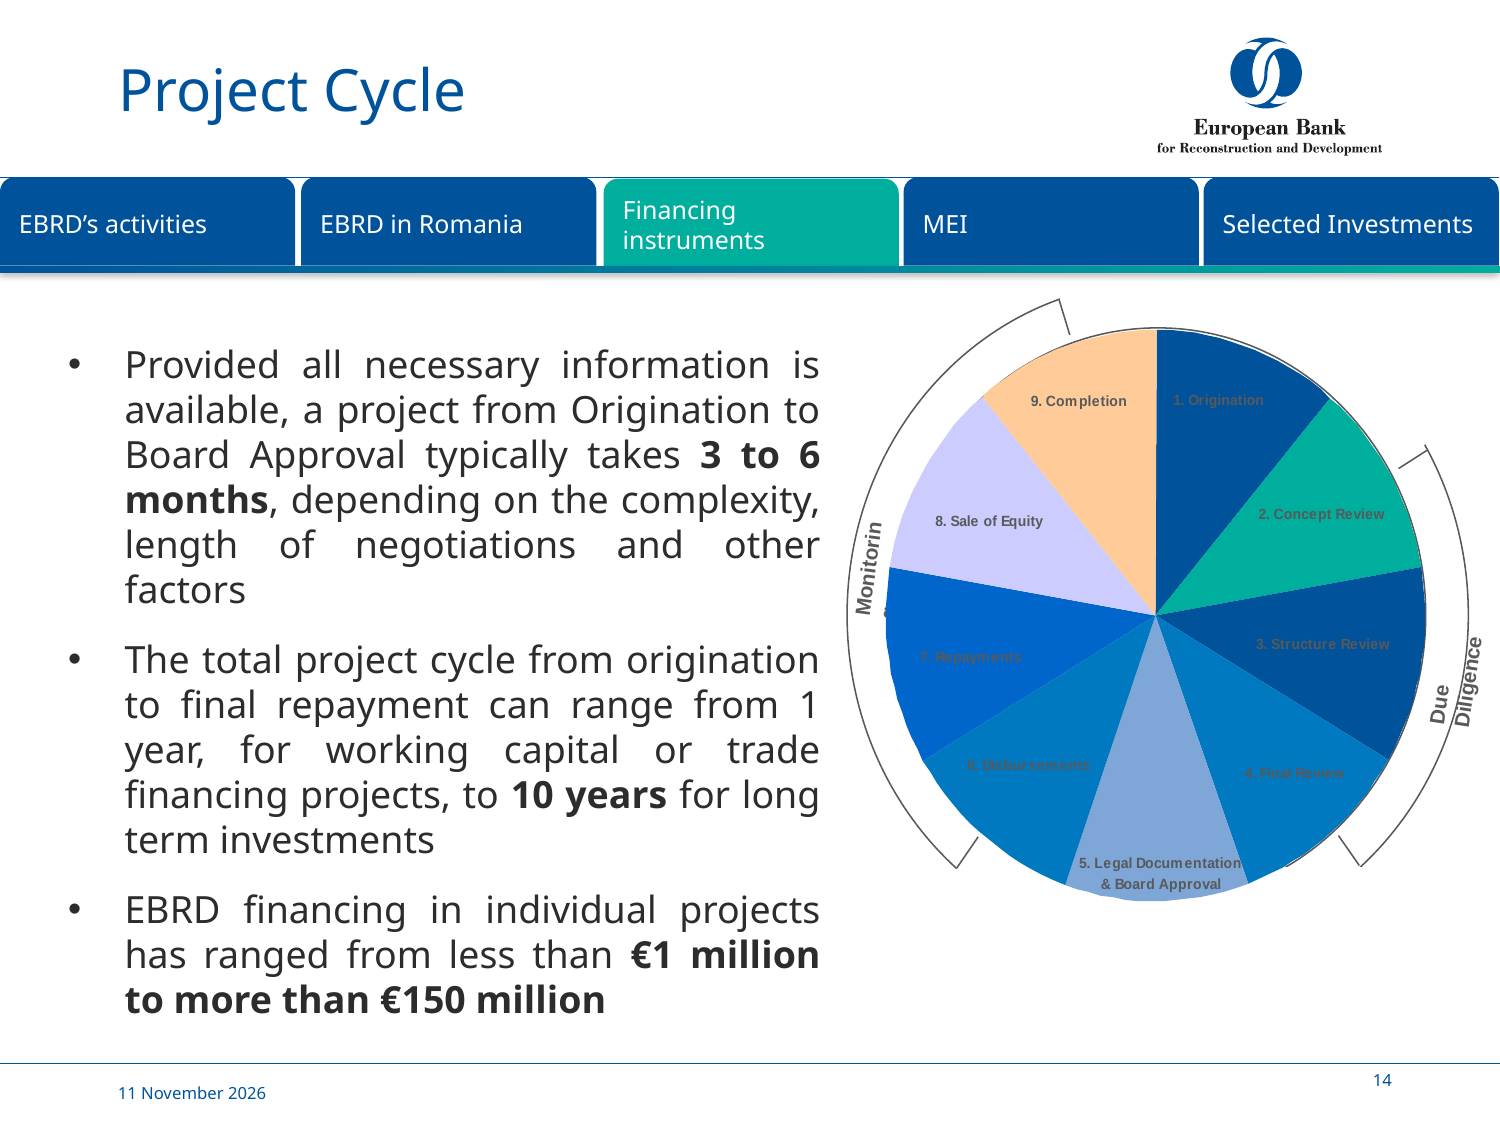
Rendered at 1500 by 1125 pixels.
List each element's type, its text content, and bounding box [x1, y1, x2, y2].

list Provided all necessary information is available, a project from Origination to Board Approval typically takes 3 to 6 months, depending on the complexity, length of negotiations and other factors The total project cycle from origination to final repayment can range from 1 year, for working capital or trade financing projects, to 10 years for long term investments EBRD financing in individual projects has ranged from less than €1 million to more than €150 million [68, 341, 821, 1021]
text_box 14 [1358, 1062, 1418, 1125]
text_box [0, 176, 1500, 274]
title Project Cycle [118, 0, 1087, 175]
text_box 24 May, 2016 [117, 1062, 425, 1125]
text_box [712, 279, 1500, 962]
